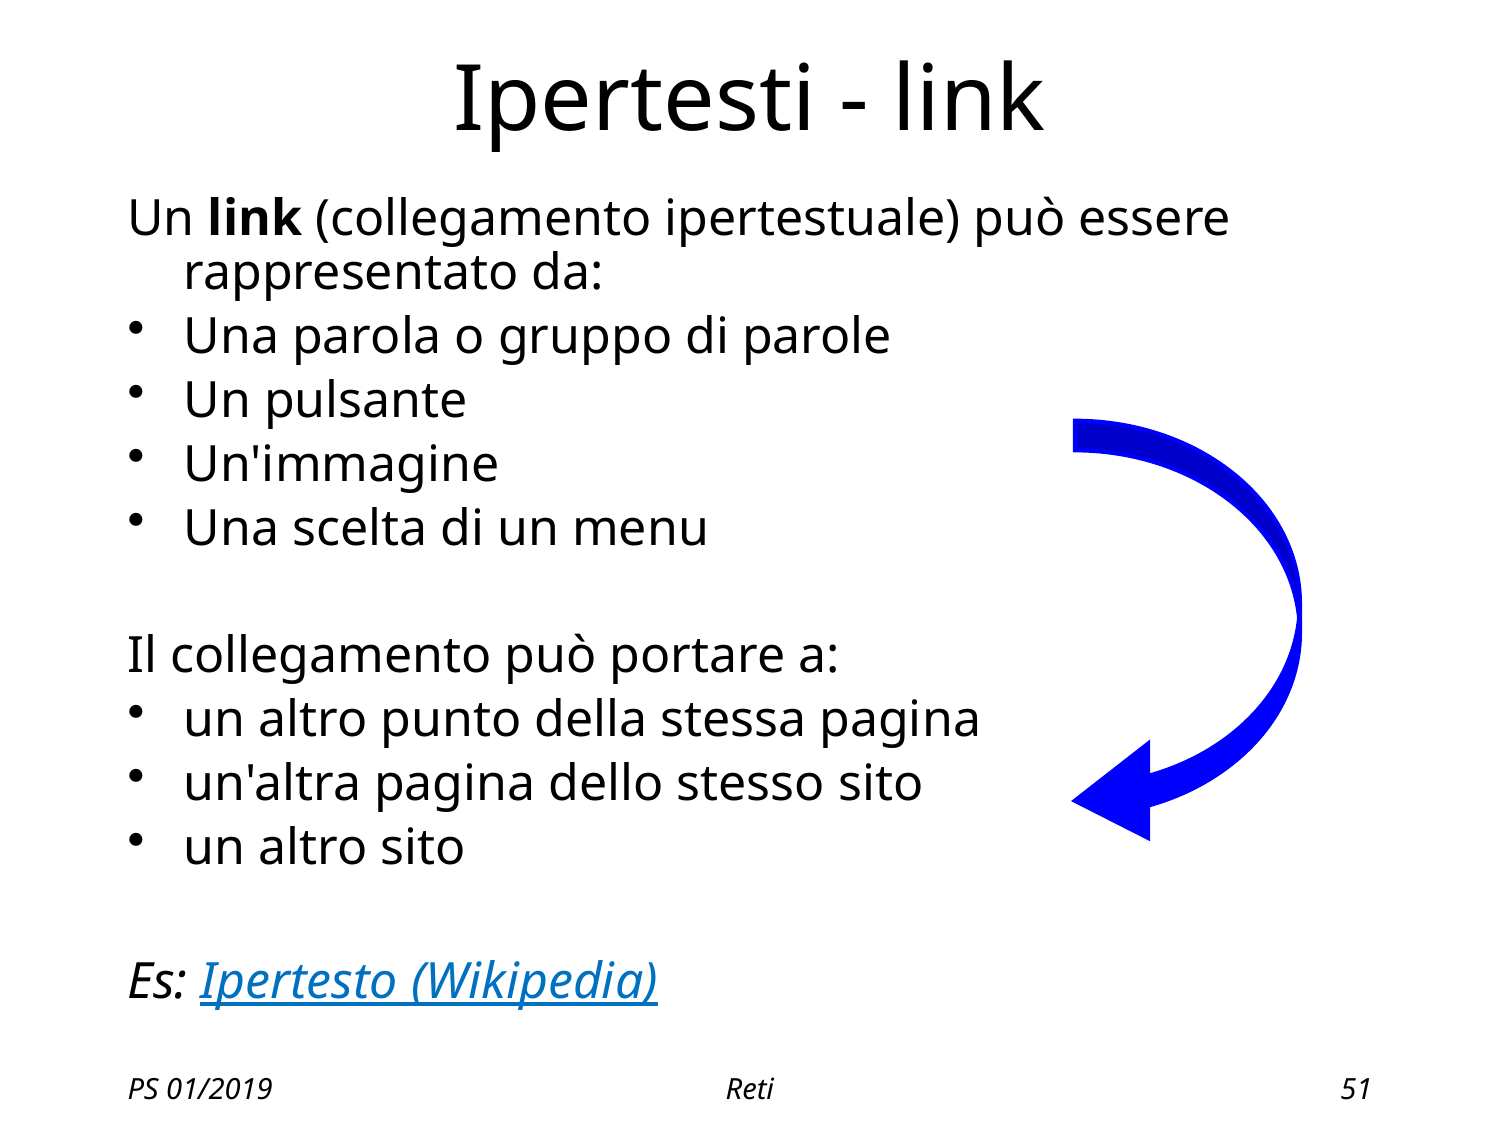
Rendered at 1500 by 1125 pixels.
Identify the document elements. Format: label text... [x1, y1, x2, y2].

footer Reti [512, 1062, 988, 1101]
slide_number 51 [1074, 1062, 1388, 1101]
slide_number PS 01/2019 [112, 1062, 426, 1101]
text_box [1074, 420, 1300, 838]
list Un link (collegamento ipertestuale) può essere rappresentato da: Una parola o gruppo di parole Un pulsante Un'immagine Una scelta di un menu Il collegamento può portare a: un altro punto della stessa pagina un'altra pagina dello stesso sito un altro sito Es: Ipertesto (Wikipedia) [112, 184, 1388, 1035]
title Ipertesti - link [112, 19, 1388, 169]
